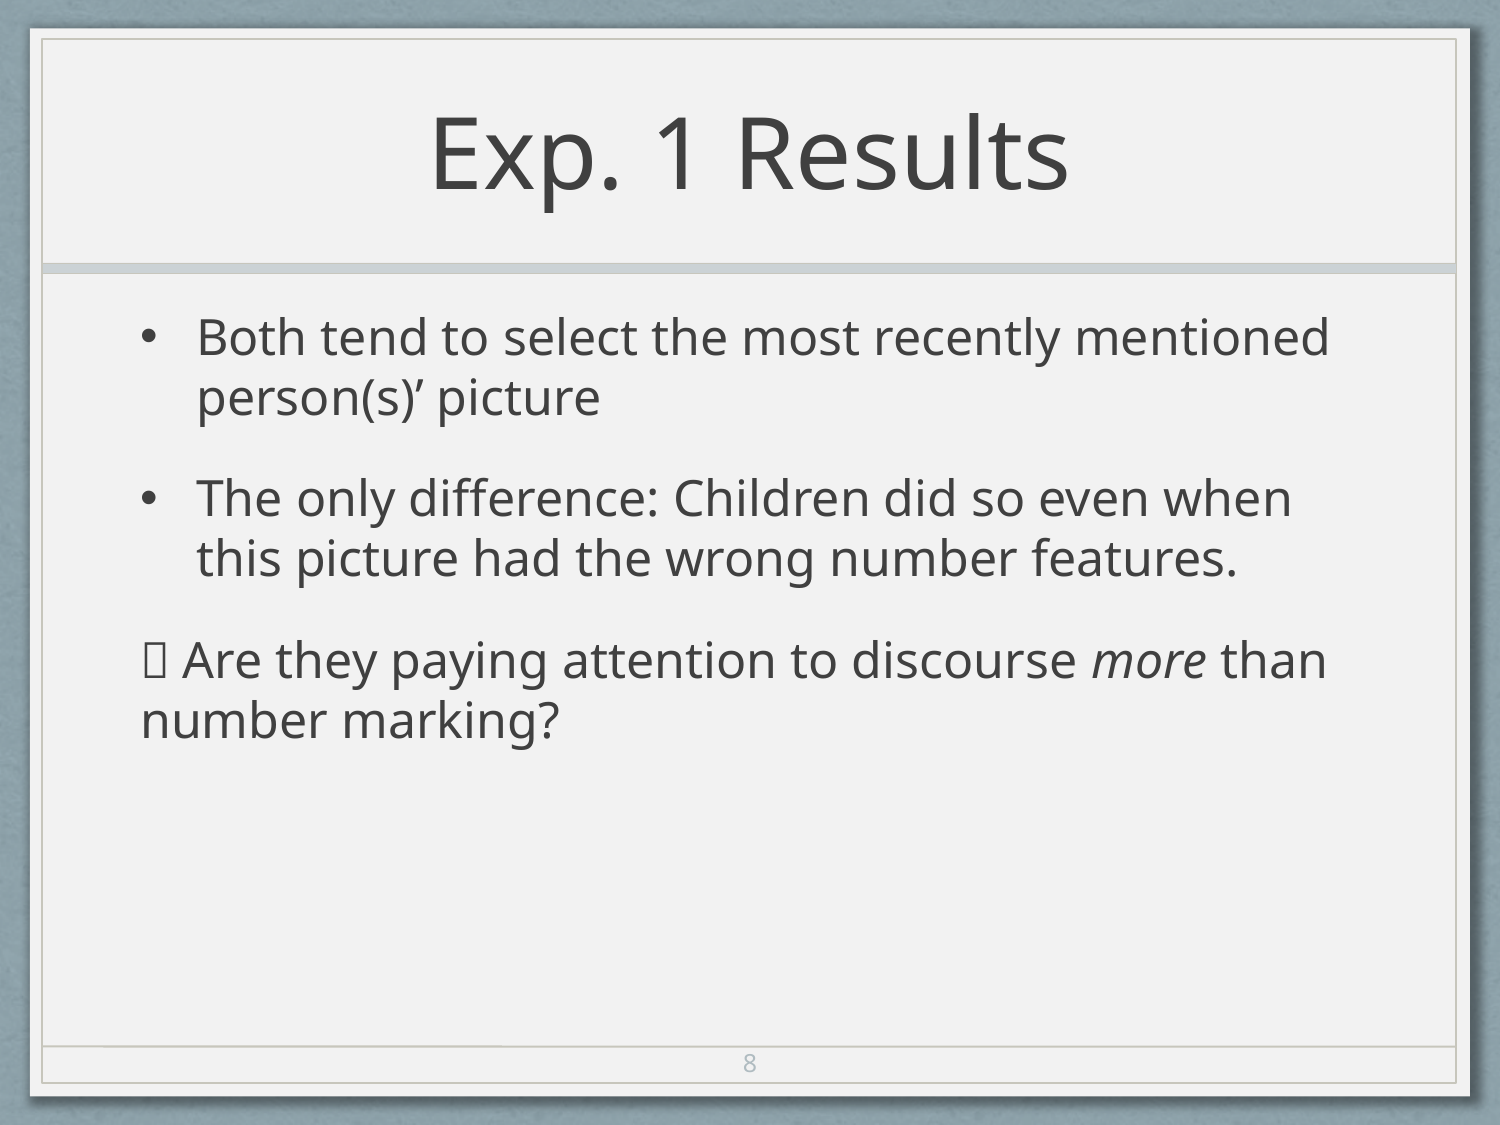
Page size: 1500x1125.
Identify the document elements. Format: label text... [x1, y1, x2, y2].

slide_number 8 [687, 1042, 813, 1088]
title Exp. 1 Results [147, 40, 1353, 260]
list Both tend to select the most recently mentioned person(s)’ picture The only difference: Children did so even when this picture had the wrong number features.  Are they paying attention to discourse more than number marking? [125, 297, 1380, 969]
